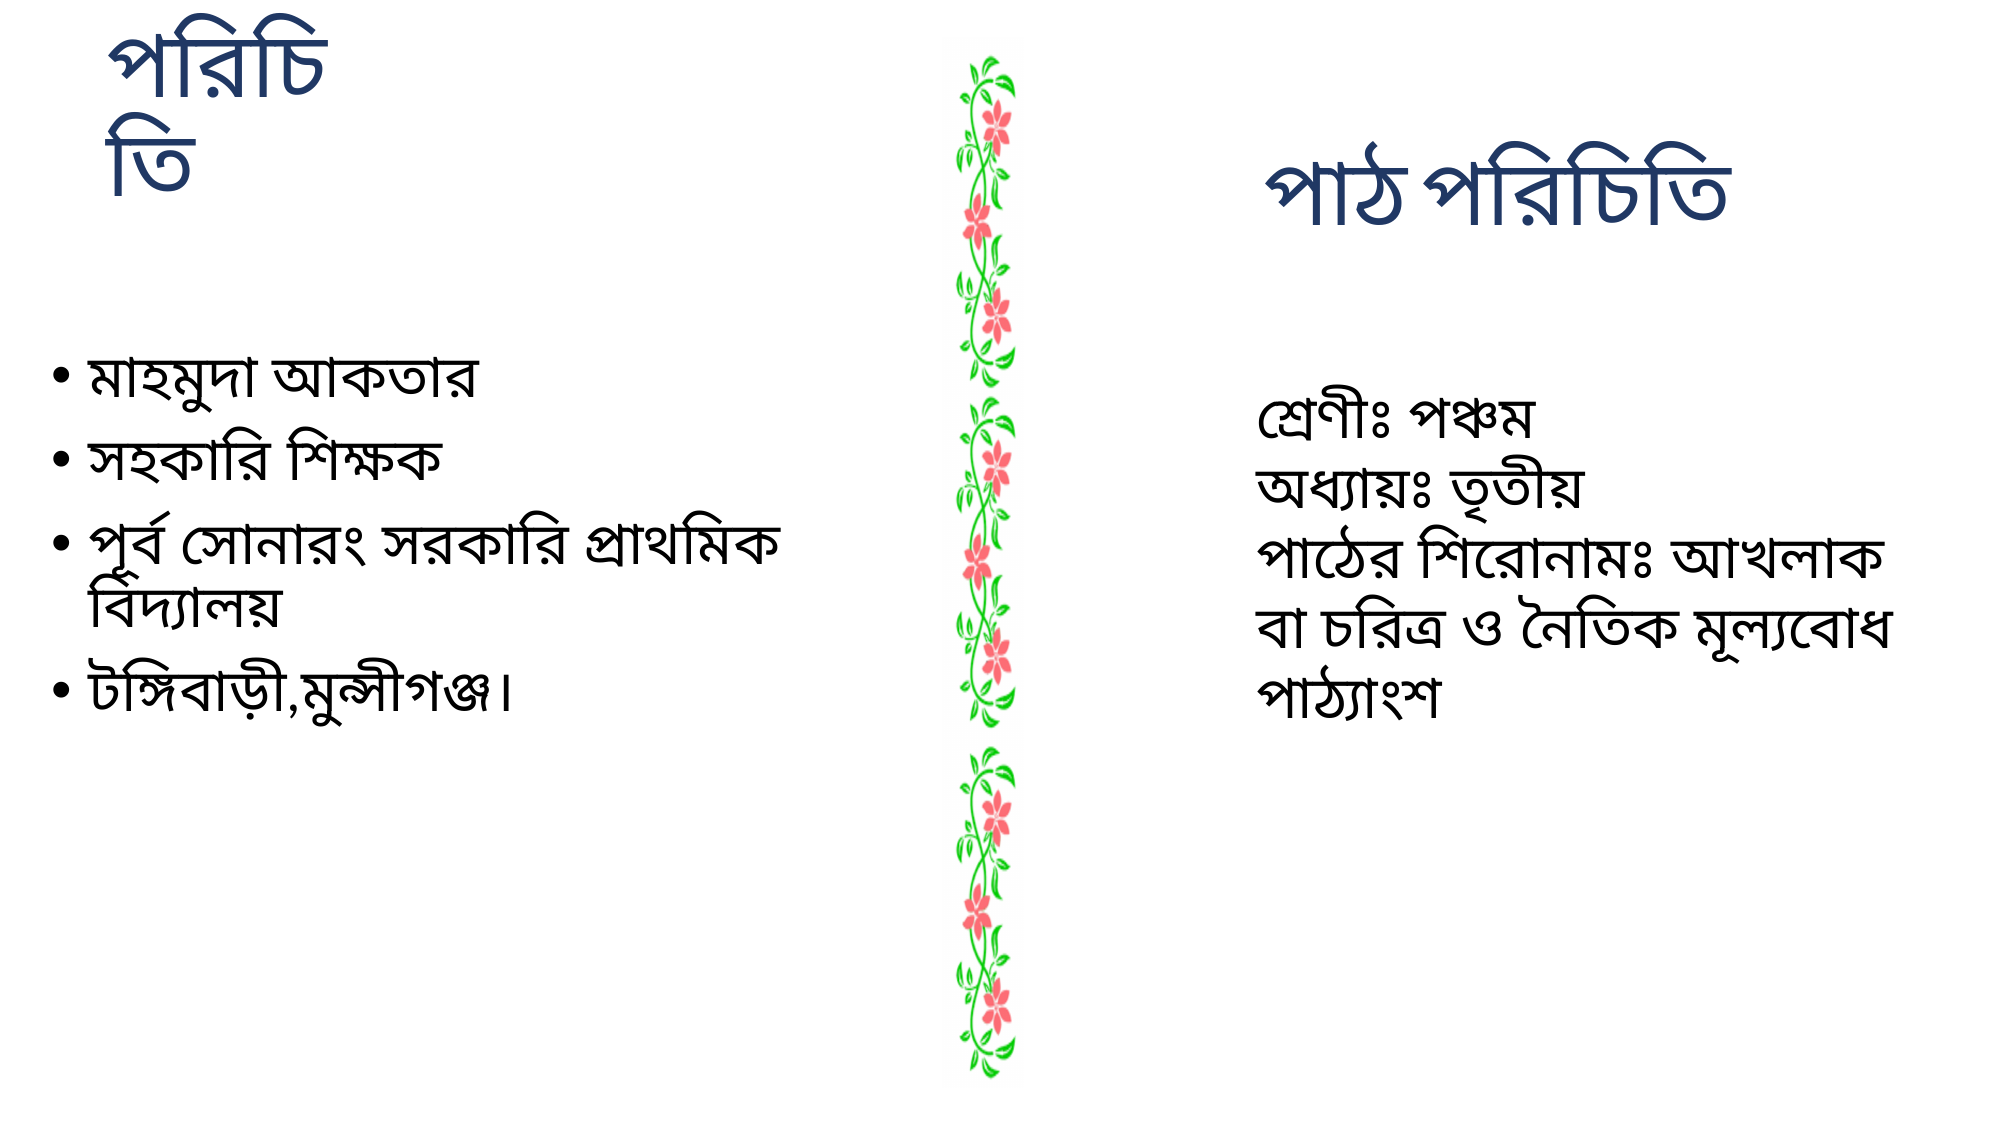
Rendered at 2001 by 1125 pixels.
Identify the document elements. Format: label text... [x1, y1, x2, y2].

picture [458, 38, 1509, 1087]
text_box শ্রেণীঃ পঞ্চম অধ্যায়ঃ তৃতীয় পাঠের শিরোনামঃ আখলাক বা চরিত্র ও নৈতিক মূল্যবোধ পাঠ্যাংশ [1241, 372, 1918, 738]
title পরিচিতি [91, 81, 420, 254]
text_box পাঠ পরিচিতি [1248, 126, 1747, 252]
list মাহমুদা আকতার সহকারি শিক্ষক পূর্ব সোনারং সরকারি প্রাথমিক বিদ্যালয় টঙ্গিবাড়ী,মুন্সীগঞ্জ। [35, 339, 942, 1053]
